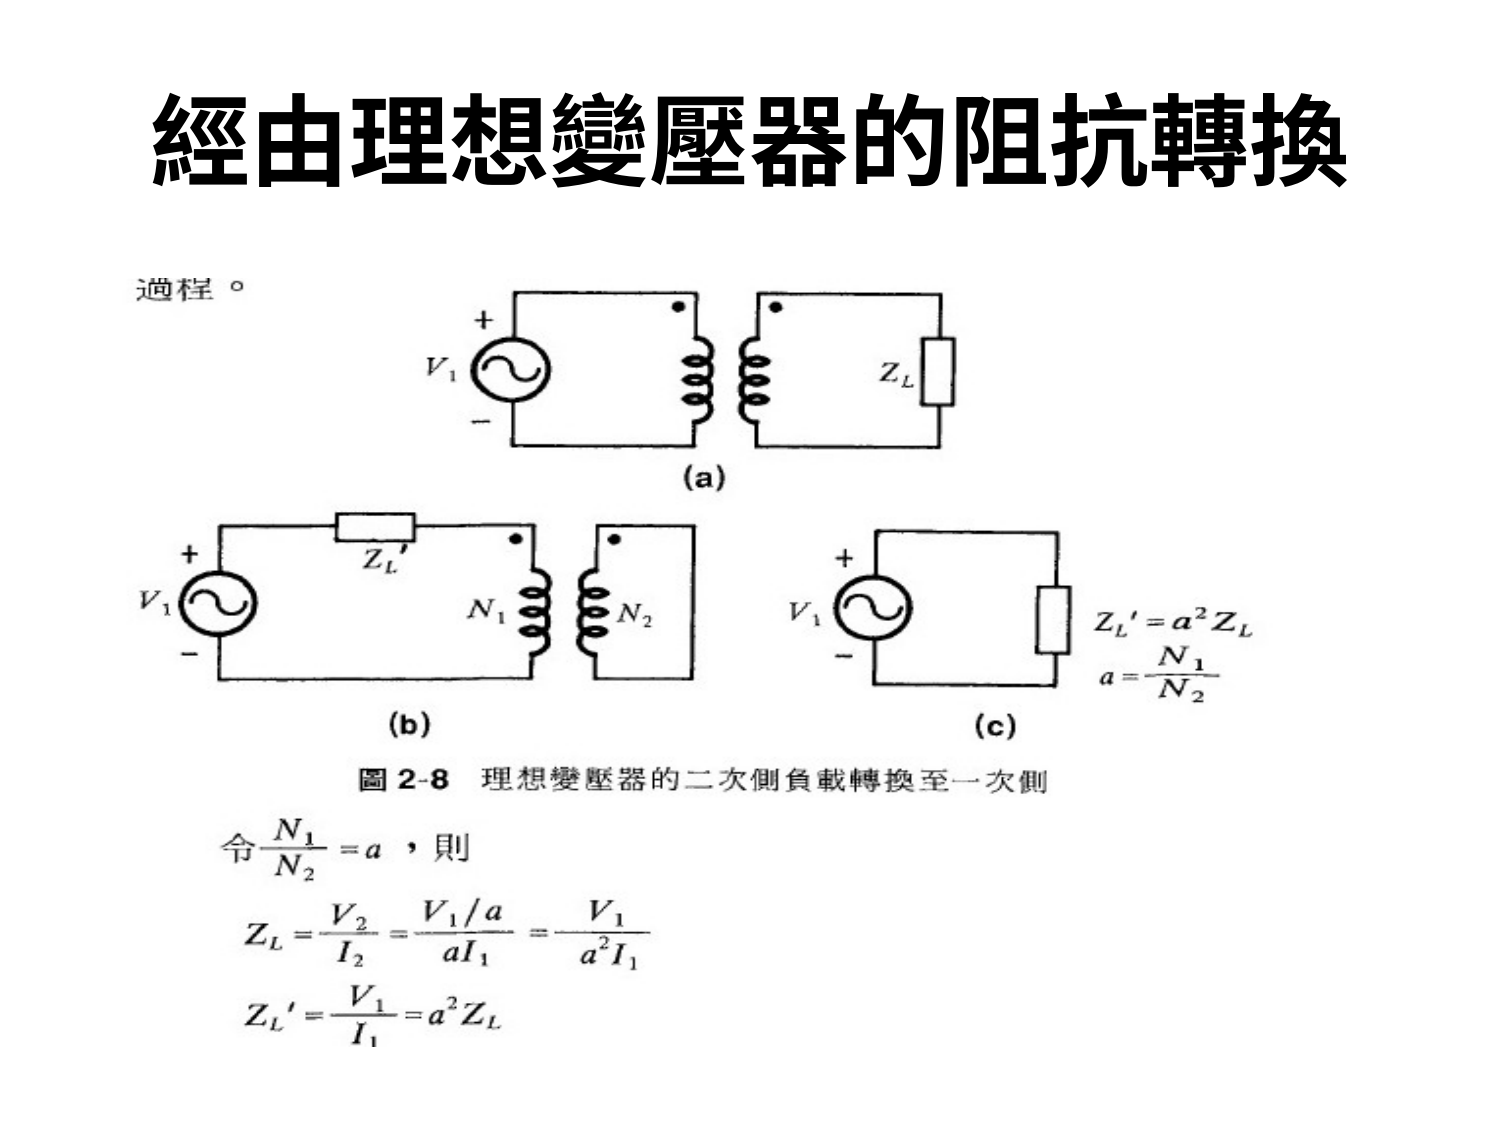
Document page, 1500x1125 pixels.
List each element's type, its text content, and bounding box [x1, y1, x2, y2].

title 經由理想變壓器的阻抗轉換 [74, 44, 1426, 233]
picture [111, 278, 1294, 1048]
